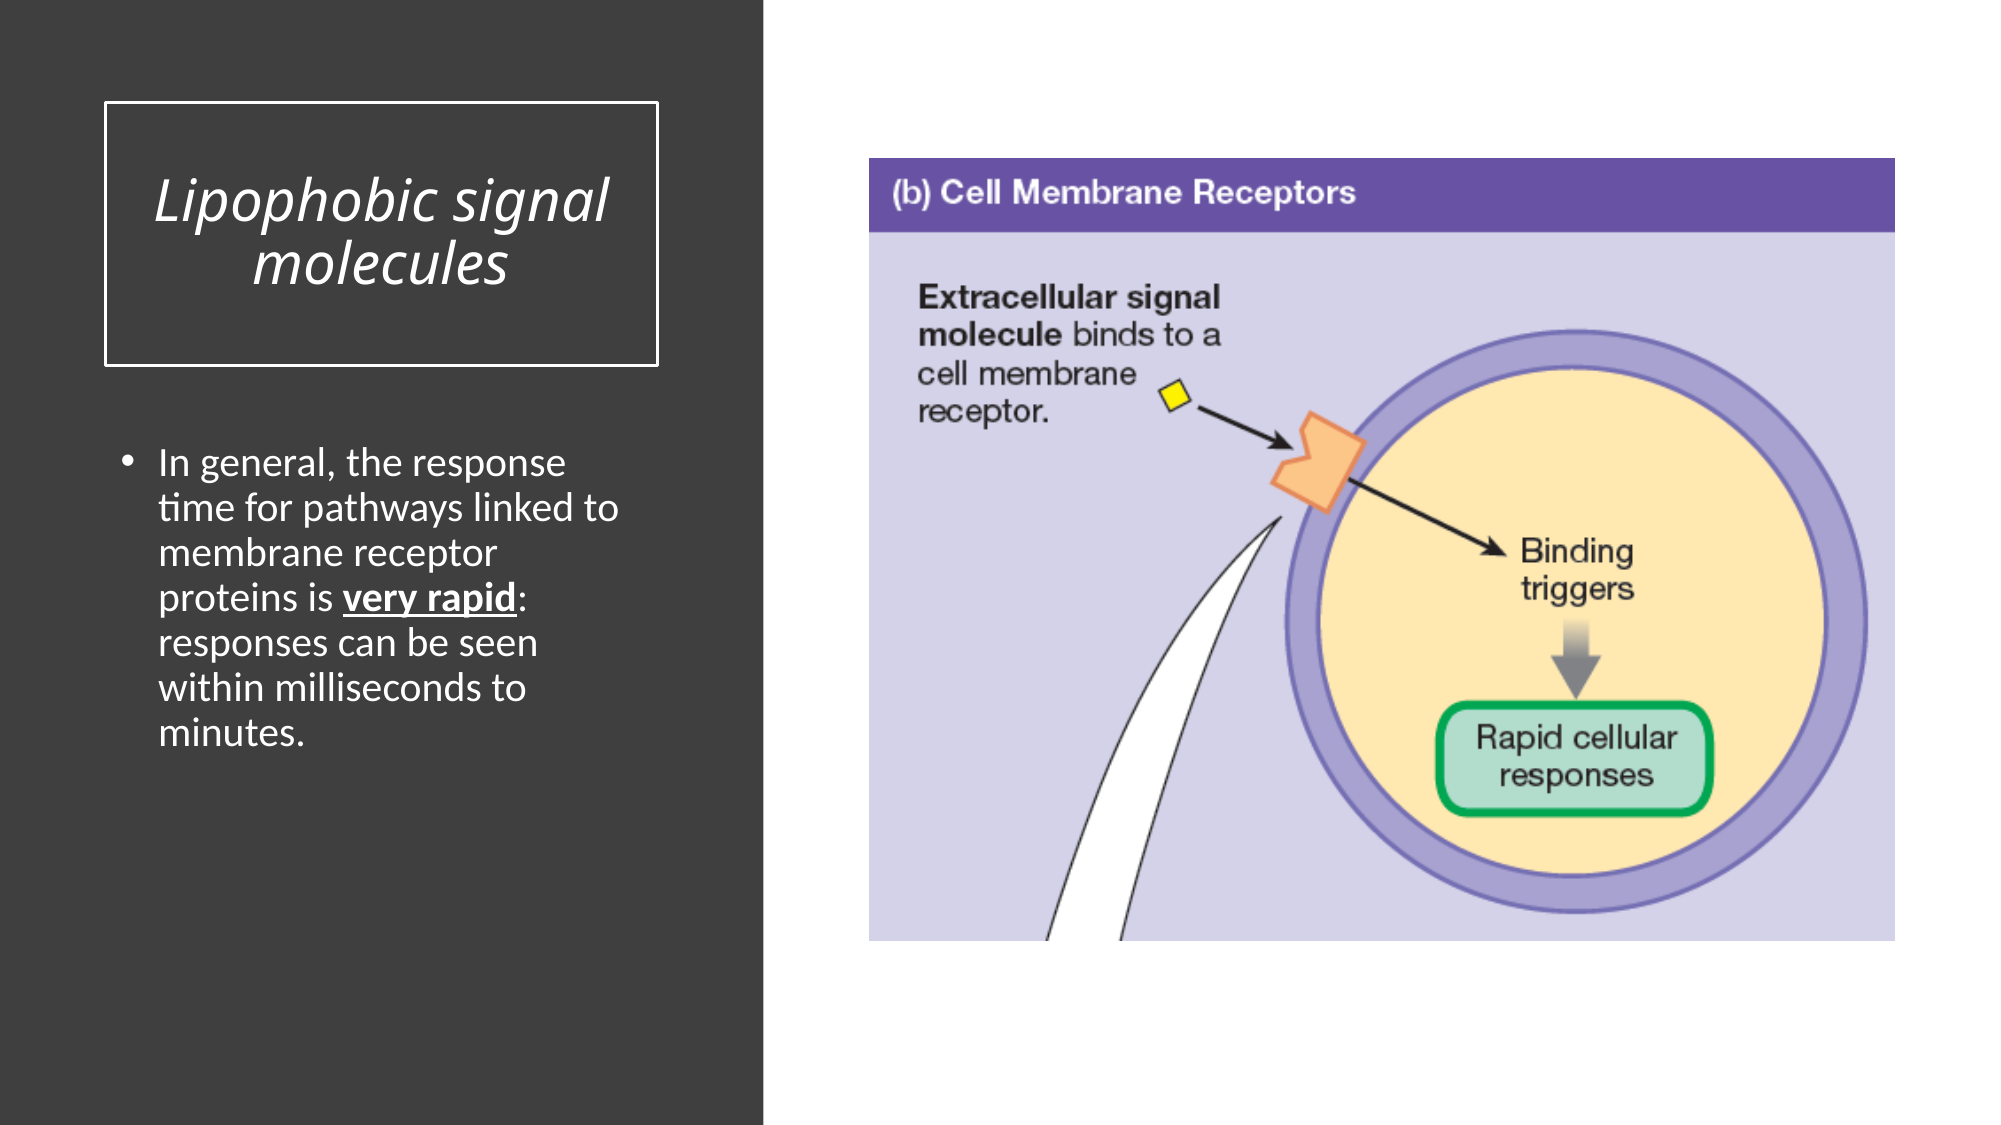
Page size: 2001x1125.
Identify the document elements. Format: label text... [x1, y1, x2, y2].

text_box [0, 0, 764, 1125]
list In general, the response time for pathways linked to membrane receptor proteins is very rapid: responses can be seen within milliseconds to minutes. [105, 432, 658, 994]
picture [869, 158, 1895, 941]
title Lipophobic signal molecules [105, 102, 658, 366]
